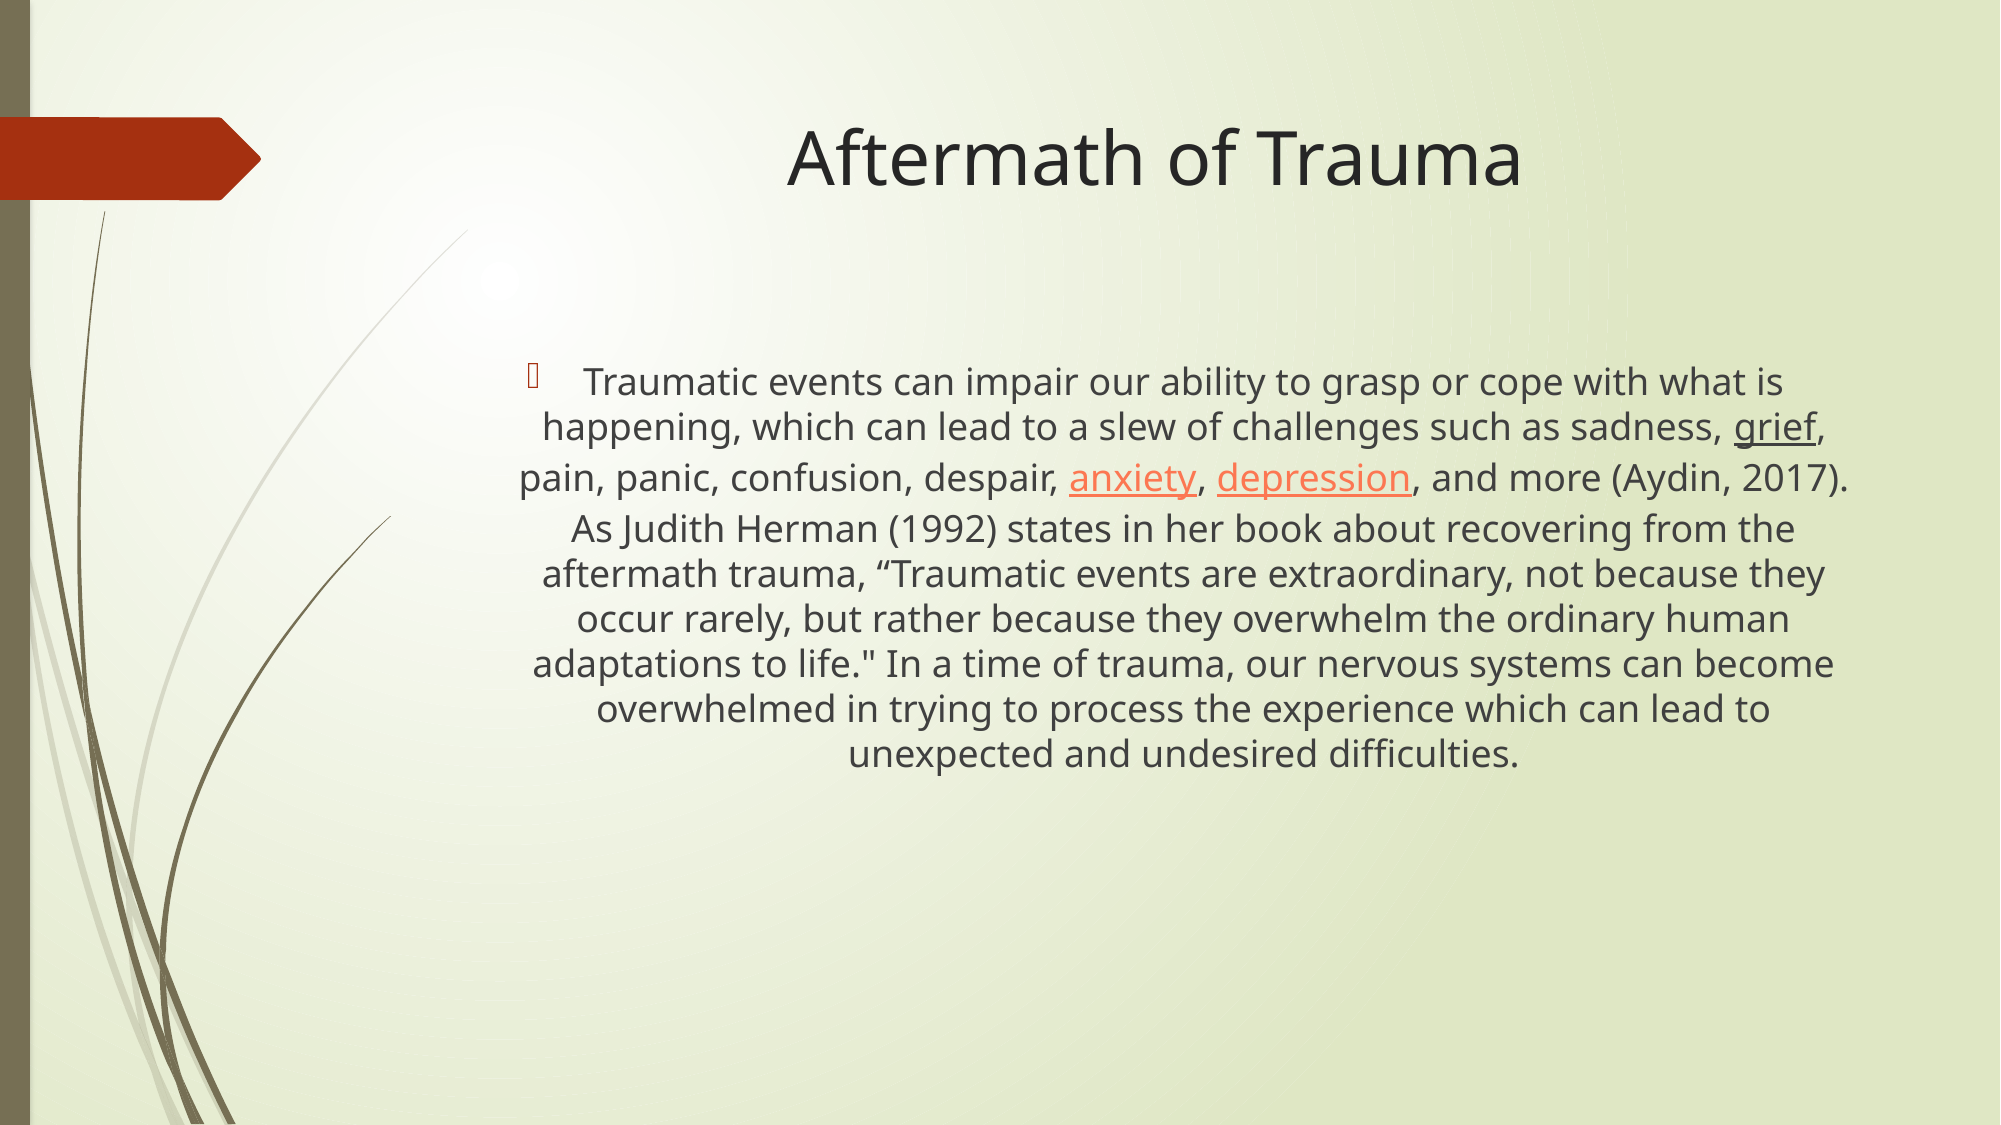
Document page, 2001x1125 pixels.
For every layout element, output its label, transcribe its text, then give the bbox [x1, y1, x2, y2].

title Aftermath of Trauma [425, 102, 1888, 313]
list Traumatic events can impair our ability to grasp or cope with what is happening, which can lead to a slew of challenges such as sadness, grief, pain, panic, confusion, despair, anxiety, depression, and more (Aydin, 2017). As Judith Herman (1992) states in her book about recovering from the aftermath trauma, “Traumatic events are extraordinary, not because they occur rarely, but rather because they overwhelm the ordinary human adaptations to life." In a time of trauma, our nervous systems can become overwhelmed in trying to process the experience which can lead to unexpected and undesired difficulties. [424, 350, 1888, 970]
